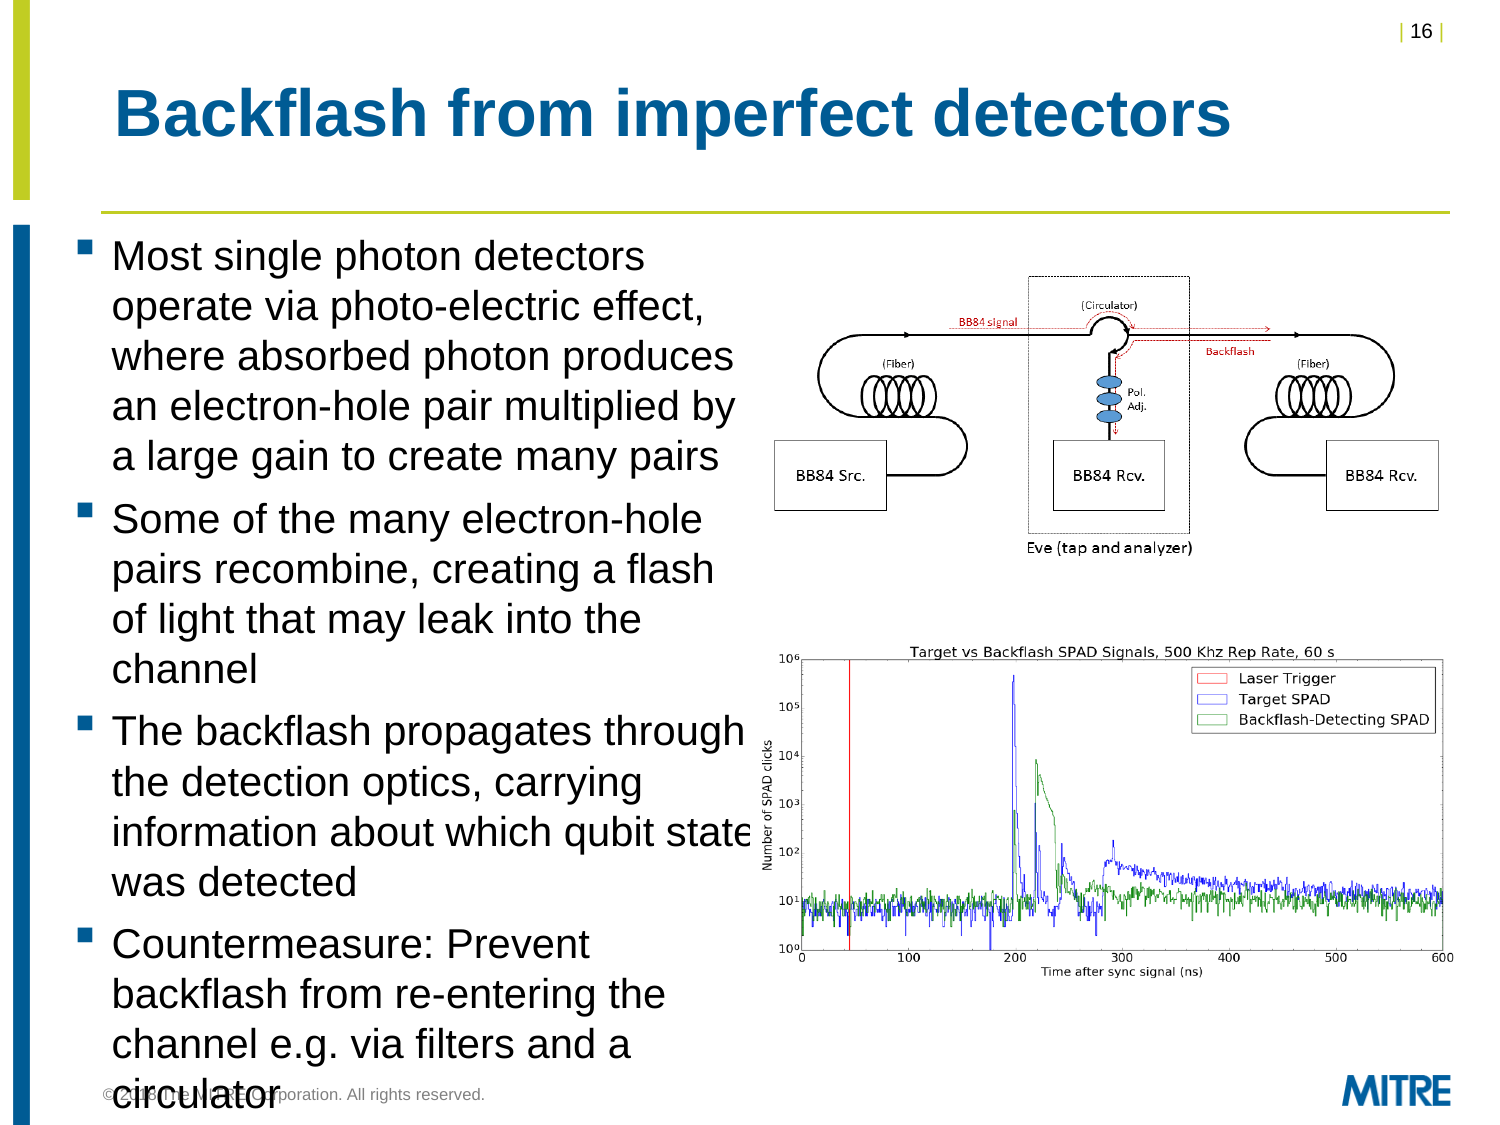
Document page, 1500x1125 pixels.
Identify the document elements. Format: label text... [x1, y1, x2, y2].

title Backflash from imperfect detectors [99, 45, 1450, 188]
picture [1342, 1072, 1453, 1113]
list Most single photon detectors operate via photo-electric effect, where absorbed photon produces an electron-hole pair multiplied by a large gain to create many pairs Some of the many electron-hole pairs recombine, creating a flash of light that may leak into the channel The backflash propagates through the detection optics, carrying information about which qubit state was detected Countermeasure: Prevent backflash from re-entering the channel e.g. via filters and a circulator [58, 221, 775, 837]
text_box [749, 254, 1467, 988]
